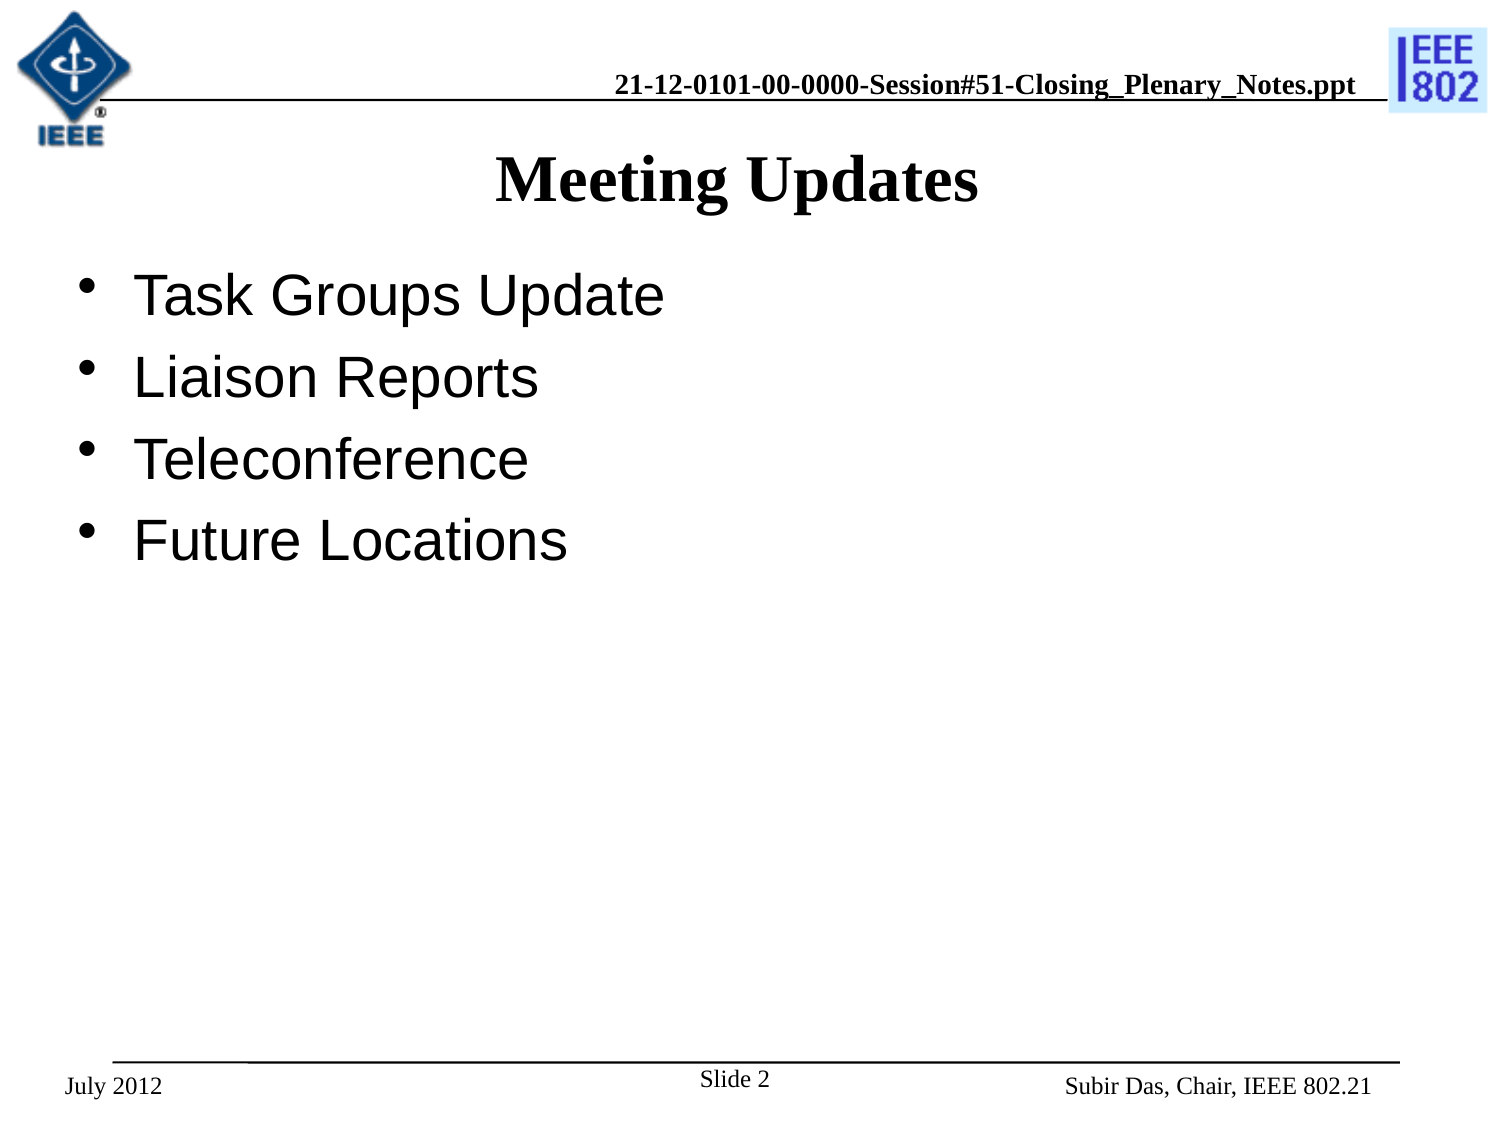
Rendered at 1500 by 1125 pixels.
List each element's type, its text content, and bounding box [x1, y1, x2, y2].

slide_number Slide 2 [687, 1062, 783, 1093]
picture [12, 9, 137, 150]
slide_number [50, 1062, 213, 1098]
list Task Groups Update Liaison Reports Teleconference Future Locations [62, 249, 1453, 938]
picture [1374, 9, 1499, 138]
text_box Subir Das, Chair, IEEE 802.21 [1050, 1062, 1400, 1100]
title Meeting Updates [99, 99, 1376, 249]
